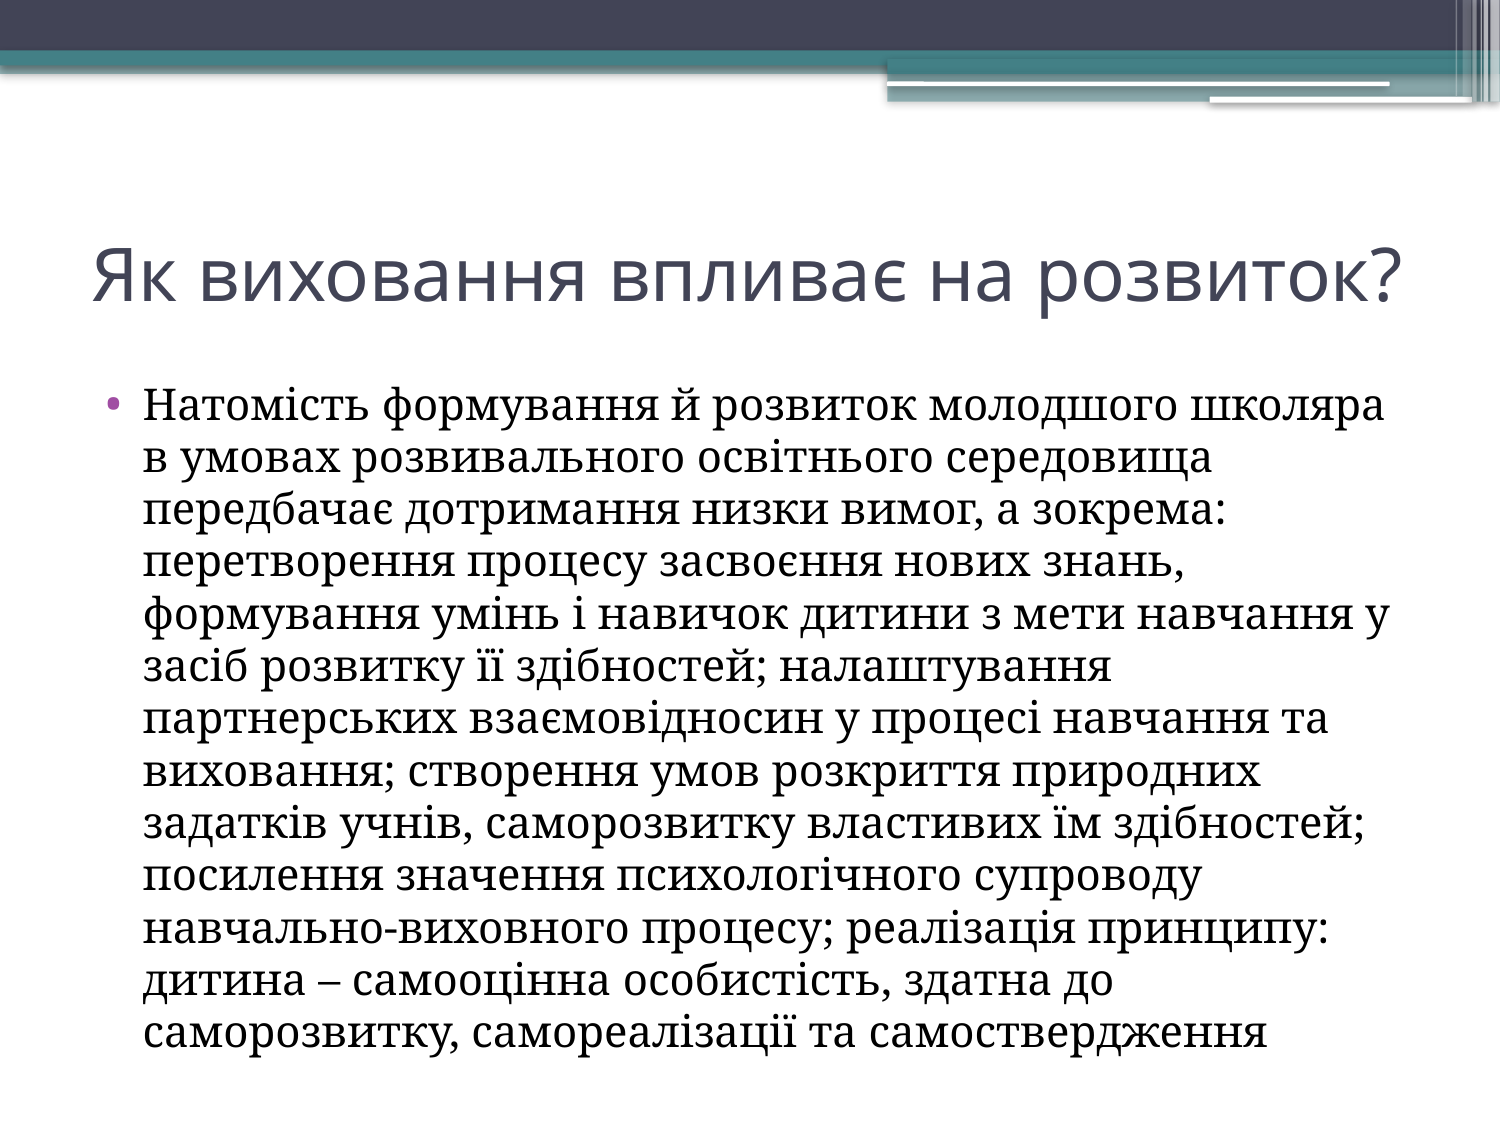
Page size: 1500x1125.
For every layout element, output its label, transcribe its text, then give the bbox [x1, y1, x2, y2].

title Як виховання впливає на розвиток? [76, 184, 1427, 360]
list Натомість формування й розвиток молодшого школяра в умовах розвивального освітнього середовища передбачає дотримання низки вимог, а зокрема: перетворення процесу засвоєння нових знань, формування умінь і навичок дитини з мети навчання у засіб розвитку її здібностей; налаштування партнерських взаємовідносин у процесі навчання та виховання; створення умов розкриття природних задатків учнів, саморозвитку властивих їм здібностей; посилення значення психологічного супроводу навчально-виховного процесу; реалізація принципу: дитина – самоoцінна особистість, здатна до саморозвитку, самореалізації та самоствердження [75, 368, 1425, 1079]
